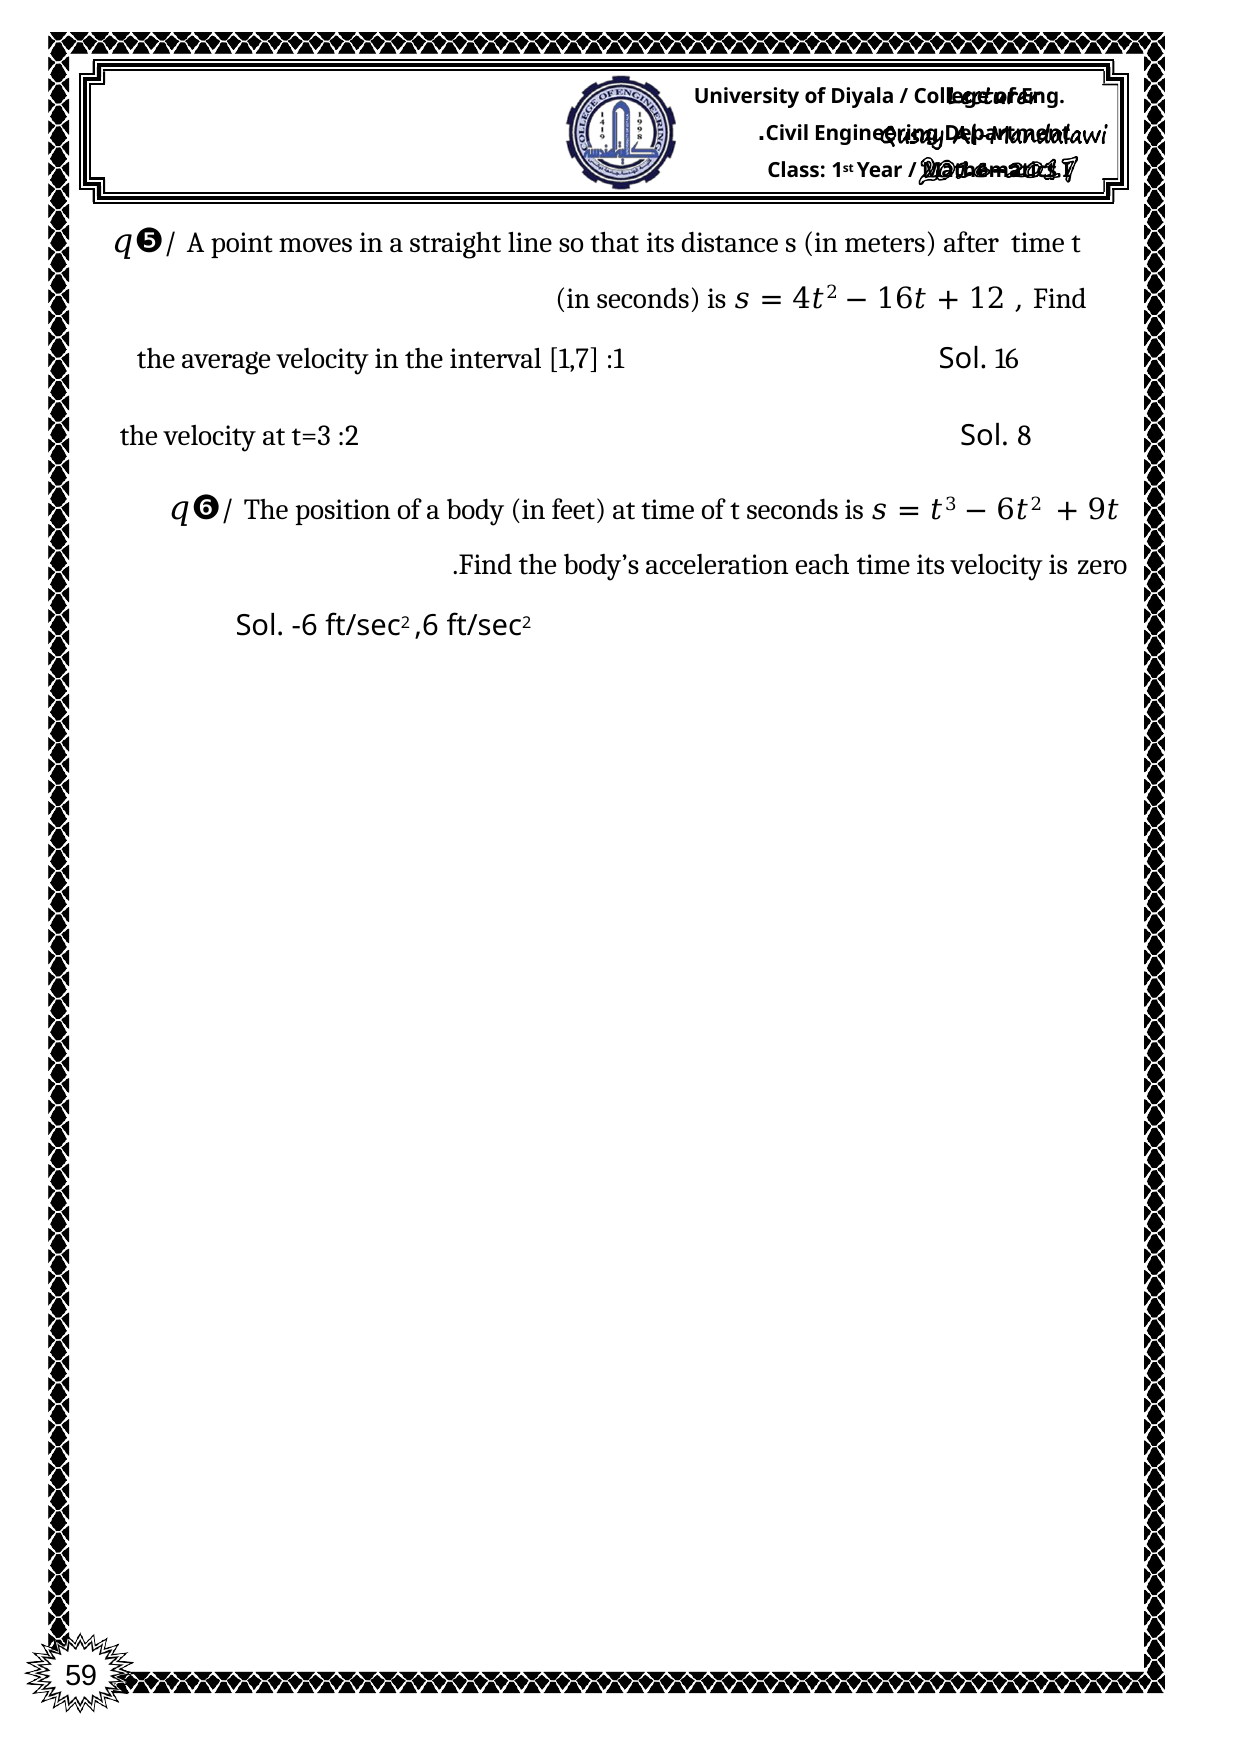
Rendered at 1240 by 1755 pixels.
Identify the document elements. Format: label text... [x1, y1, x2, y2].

text_box [23, 32, 1165, 1715]
text_box 2: the velocity at t=3 [96, 414, 361, 452]
text_box 1: the average velocity in the interval [1,7] [96, 337, 626, 375]
text_box University of Diyala / College of Eng. Civil Engineering Department. Class: 1st Year / Mathematics I 𝑞❺/ A point moves in a straight line so that its distance s (in meters) after time t (in seconds) is 𝑠 = 4𝑡2 − 16𝑡 + 12 , Find [96, 69, 1089, 315]
text_box [1089, 71, 1119, 192]
text_box Sol. 16 Sol. 8 [922, 337, 1034, 452]
text_box 𝑞❻/ The position of a body (in feet) at time of t seconds is 𝑠 = 𝑡3 − 6𝑡2 + 9𝑡 Find the body’s acceleration each time its velocity is zero. Sol. -6 ft/sec2 ,6 ft/sec2 [96, 462, 1130, 642]
text_box 59 [60, 1657, 102, 1692]
